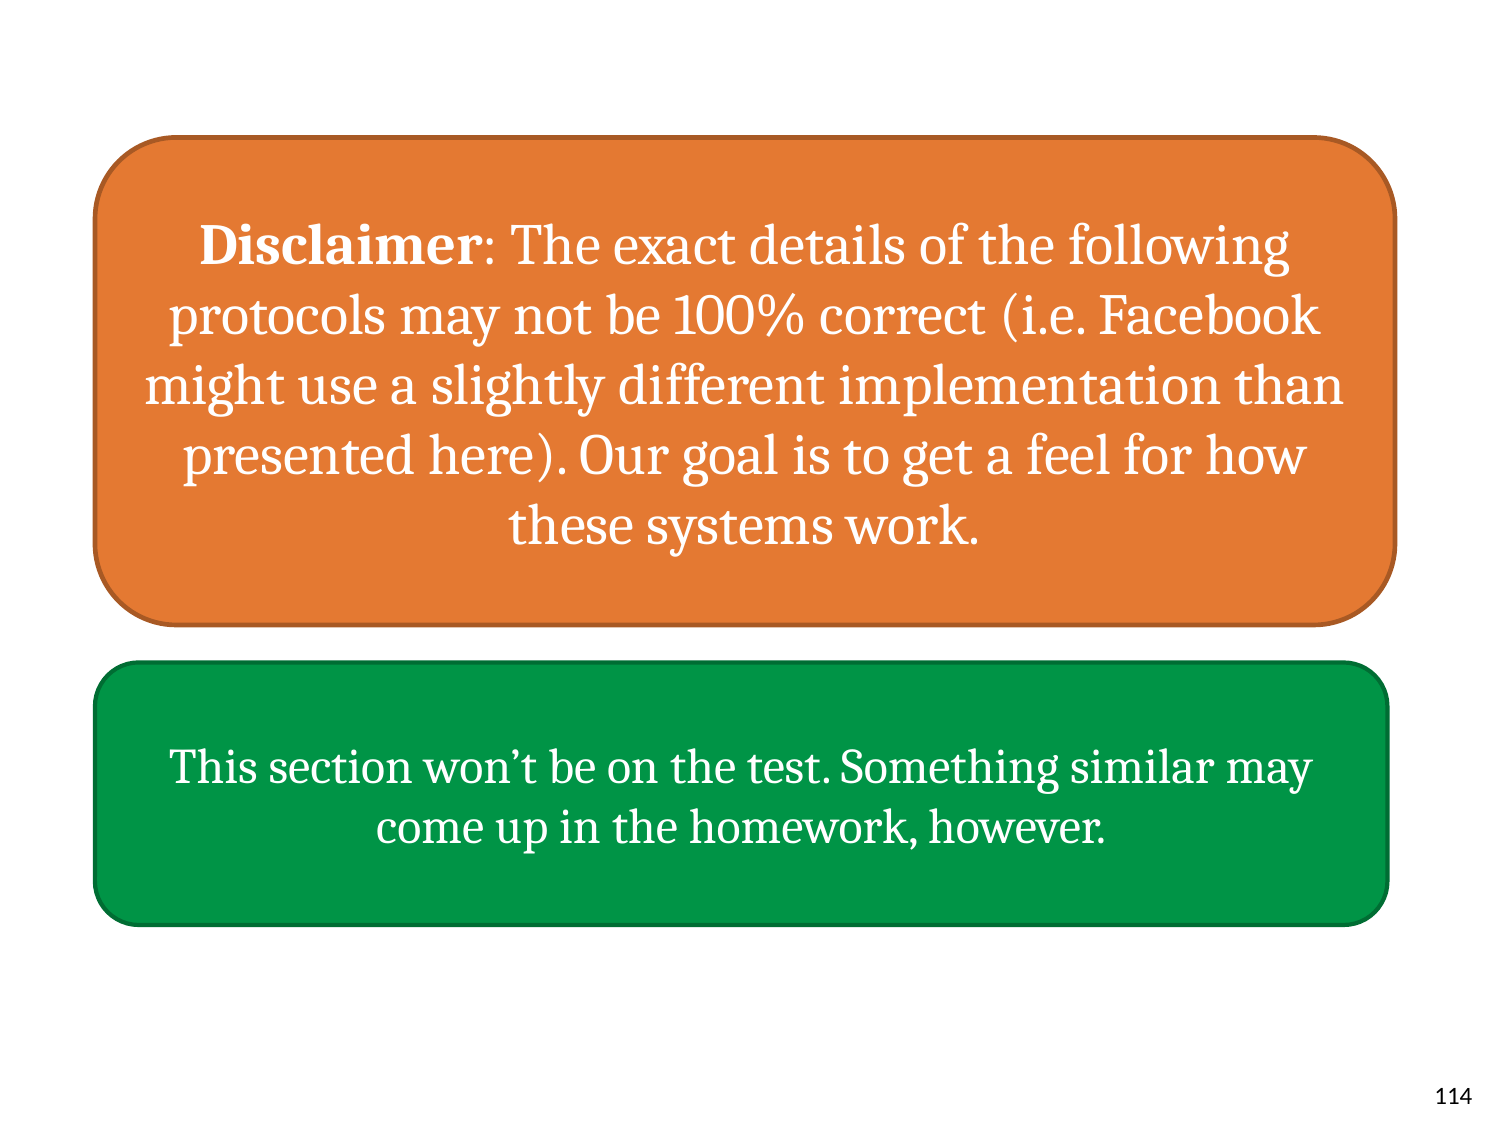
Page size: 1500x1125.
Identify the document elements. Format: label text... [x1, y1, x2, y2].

text_box Disclaimer: The exact details of the following protocols may not be 100% correct (i.e. Facebook might use a slightly different implementation than presented here). Our goal is to get a feel for how these systems work. [92, 135, 1398, 628]
text_box This section won’t be on the test. Something similar may come up in the homework, however. [92, 660, 1390, 928]
slide_number 114 [1137, 1065, 1488, 1125]
